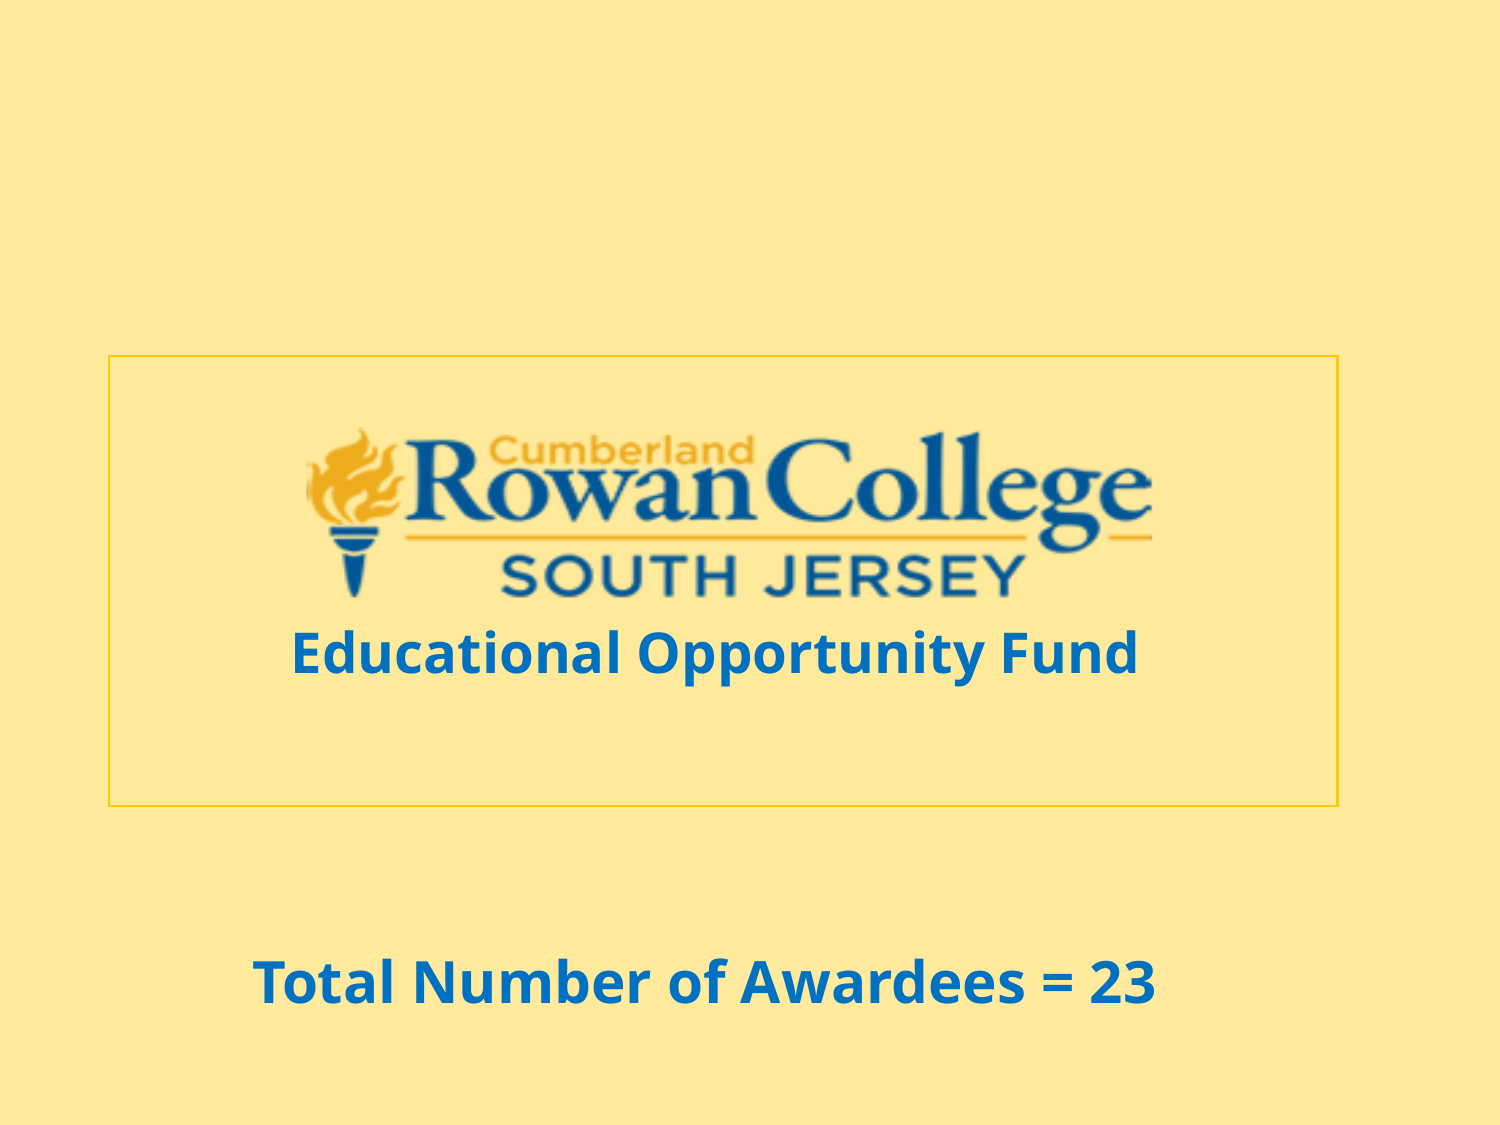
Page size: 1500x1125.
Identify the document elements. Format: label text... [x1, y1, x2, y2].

picture [299, 356, 1163, 675]
text_box Total Number of Awardees = 23 [237, 937, 1314, 1023]
title Educational Opportunity Fund [108, 355, 1339, 807]
